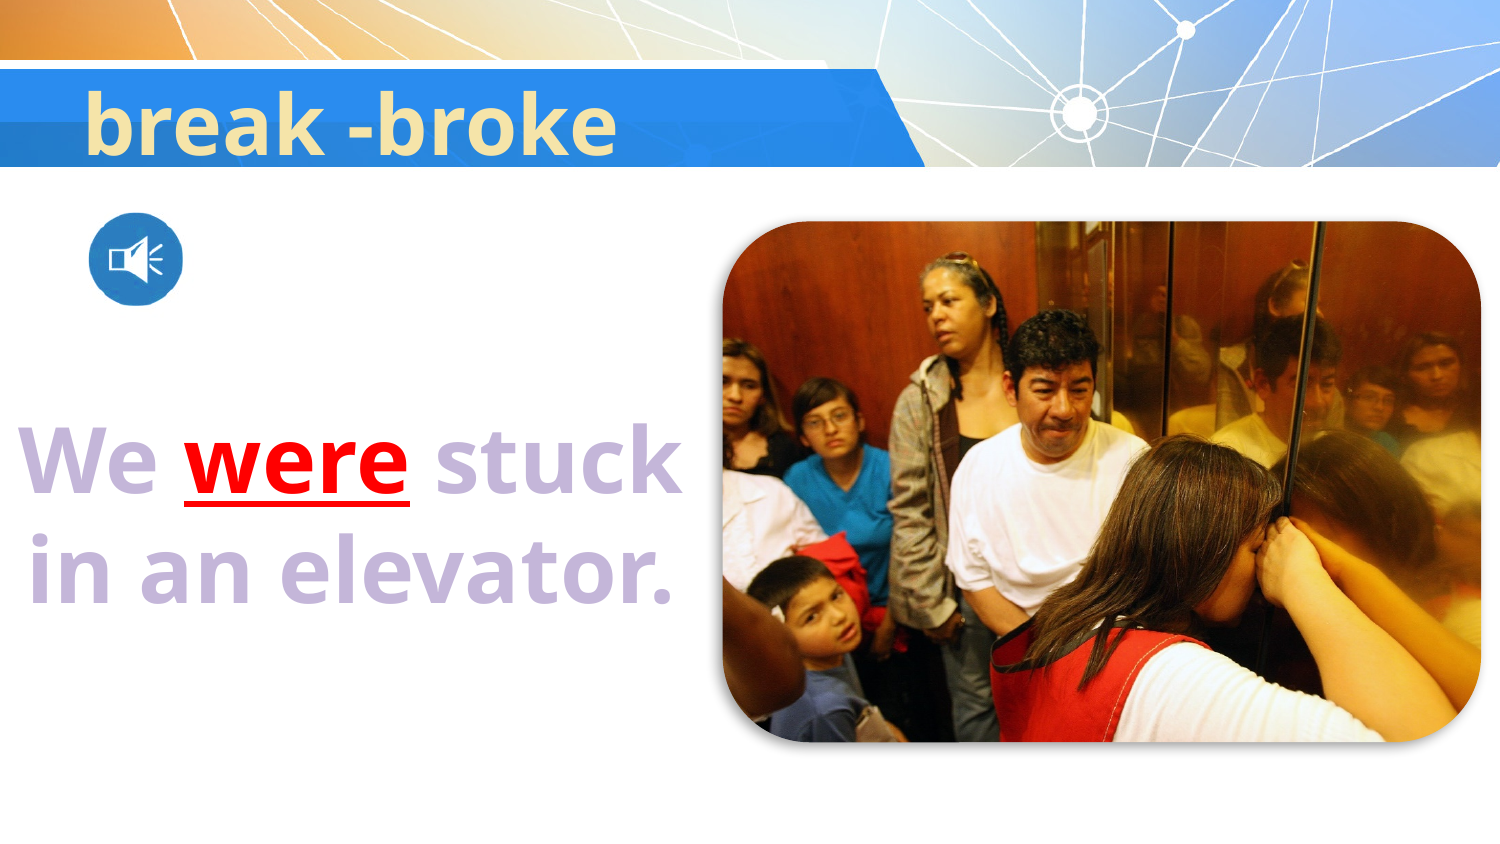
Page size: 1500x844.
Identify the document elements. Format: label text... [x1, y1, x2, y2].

text_box break -broke [70, 65, 632, 179]
picture [0, 0, 1500, 844]
text_box We were stuck in an elevator. [0, 396, 709, 628]
